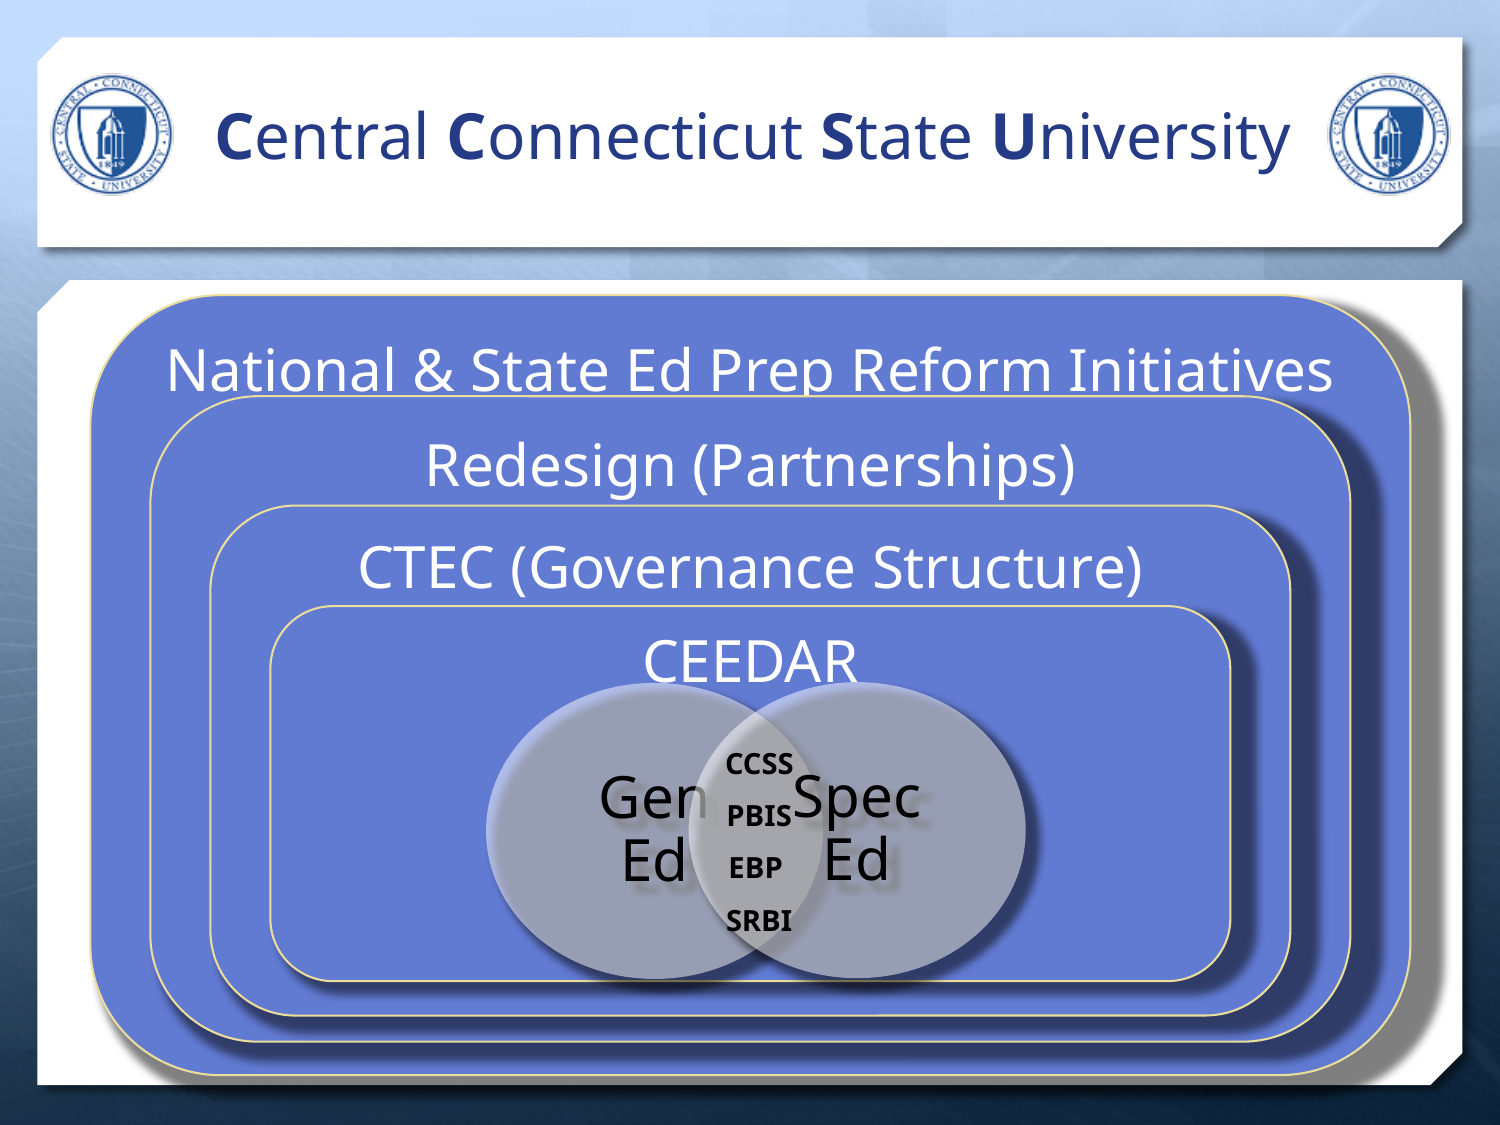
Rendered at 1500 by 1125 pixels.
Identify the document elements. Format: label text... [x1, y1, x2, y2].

text_box CEEDAR [269, 605, 1232, 983]
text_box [403, 680, 1097, 980]
text_box Central Connecticut State University [130, 60, 1375, 208]
text_box Redesign (Partnerships) [149, 395, 1352, 1043]
text_box National & State Ed Prep Reform Initiatives [89, 294, 1412, 1077]
text_box CTEC (Governance Structure) [209, 504, 1292, 1017]
picture [47, 71, 175, 197]
picture [1324, 71, 1453, 197]
